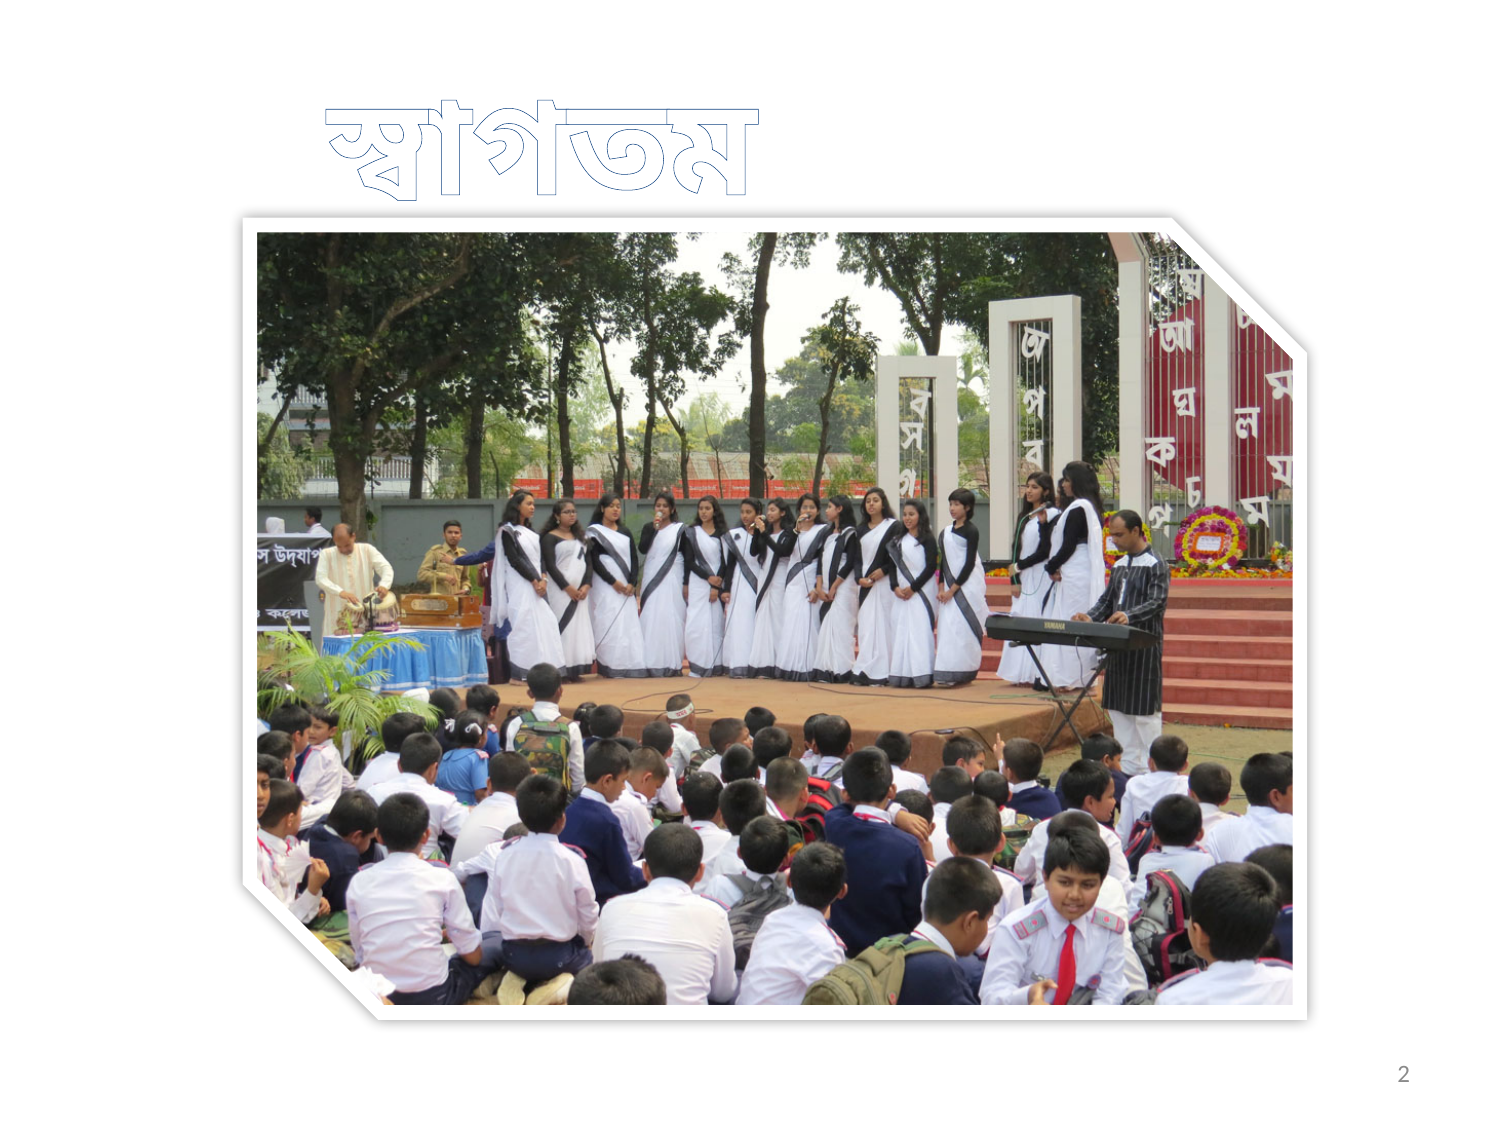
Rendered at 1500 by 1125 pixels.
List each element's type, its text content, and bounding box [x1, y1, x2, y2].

text_box স্বাগতম [312, 50, 961, 208]
picture [249, 224, 1301, 1013]
slide_number 2 [1074, 1042, 1425, 1103]
